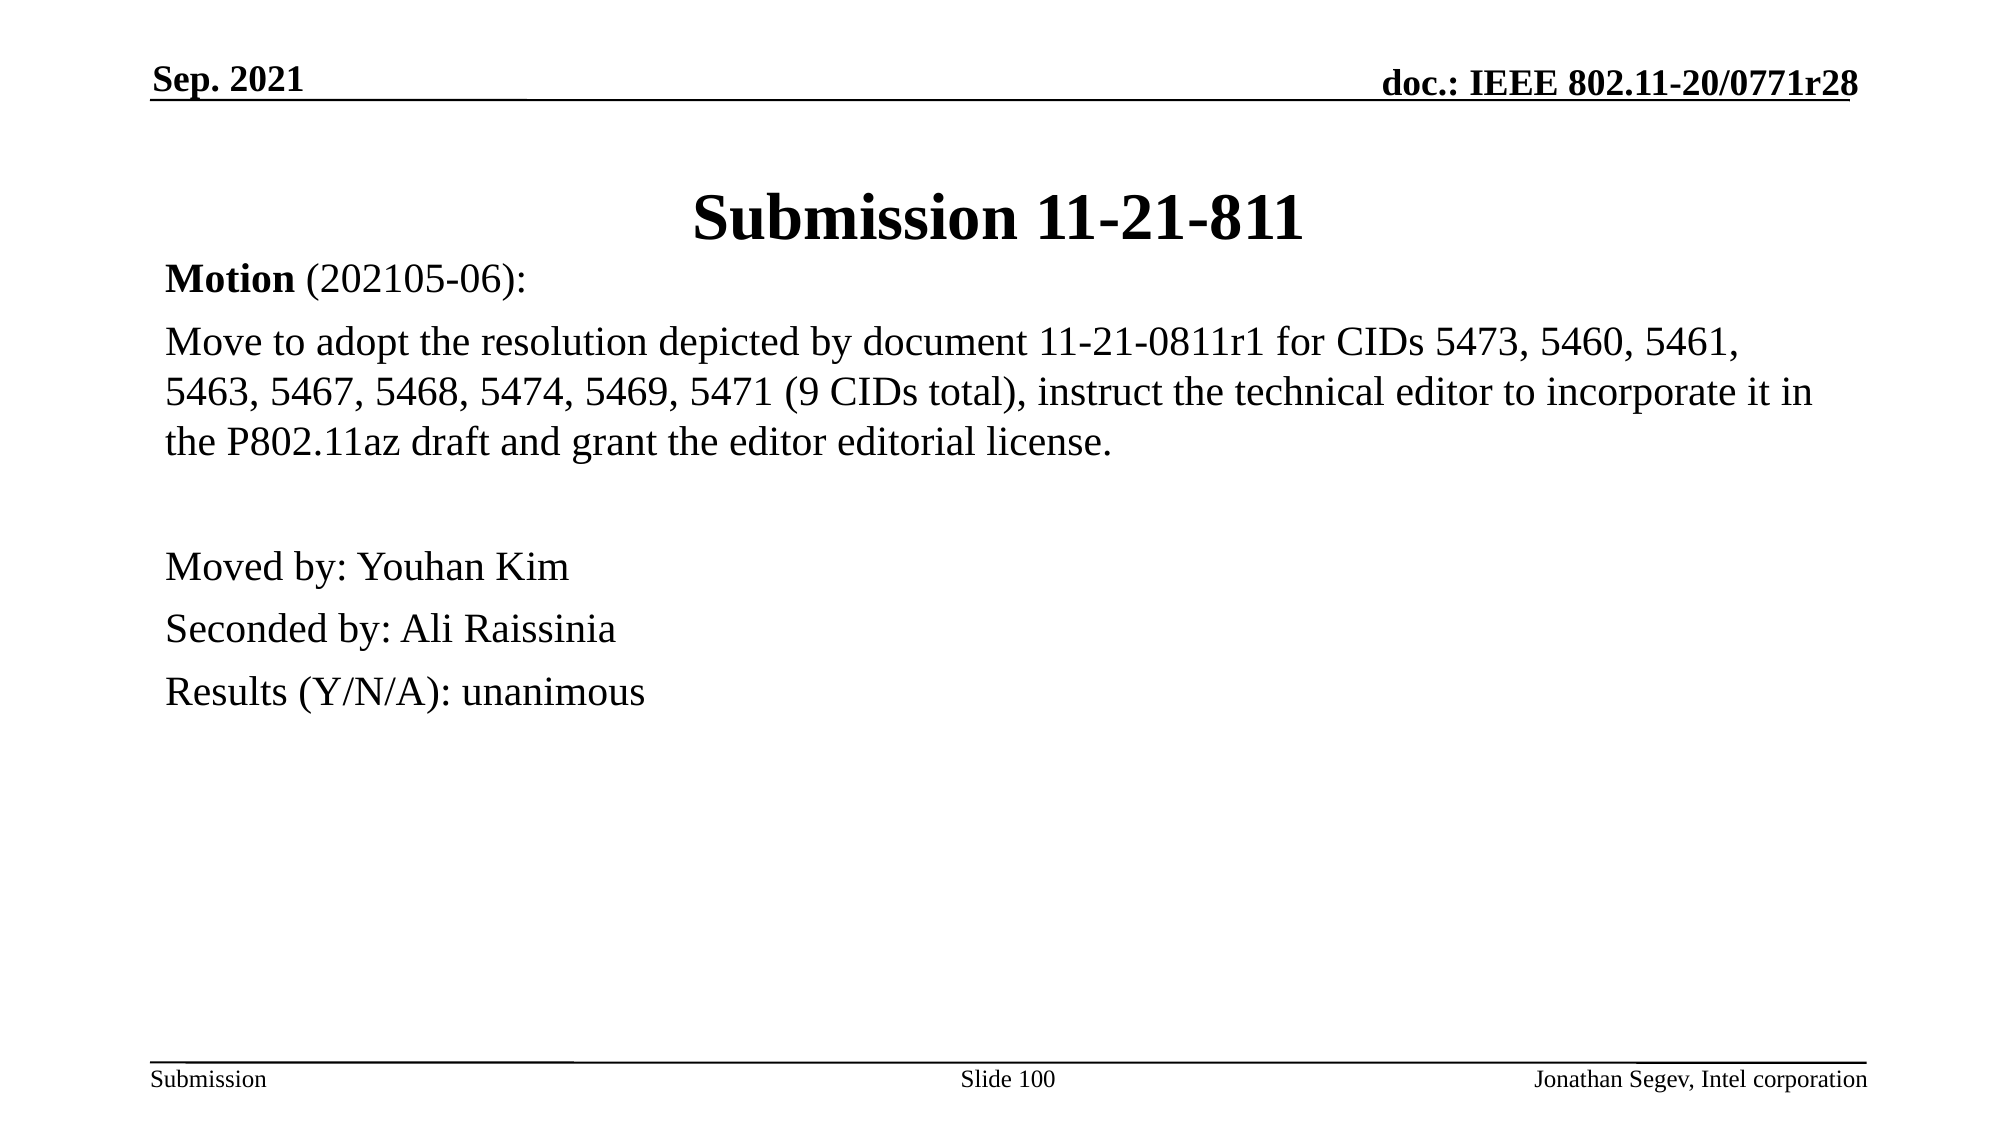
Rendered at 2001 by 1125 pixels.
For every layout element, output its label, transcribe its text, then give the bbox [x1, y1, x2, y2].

list Motion (202105-06): Move to adopt the resolution depicted by document 11-21-0811r1 for CIDs 5473, 5460, 5461, 5463, 5467, 5468, 5474, 5469, 5471 (9 CIDs total), instruct the technical editor to incorporate it in the P802.11az draft and grant the editor editorial license. Moved by: Youhan Kim Seconded by: Ali Raissinia Results (Y/N/A): unanimous [149, 243, 1850, 1000]
title Submission 11-21-811 [149, 124, 1850, 243]
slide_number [152, 54, 563, 100]
slide_number Slide 100 [950, 1061, 1067, 1123]
footer Jonathan Segev, Intel corporation [1171, 1061, 1869, 1093]
